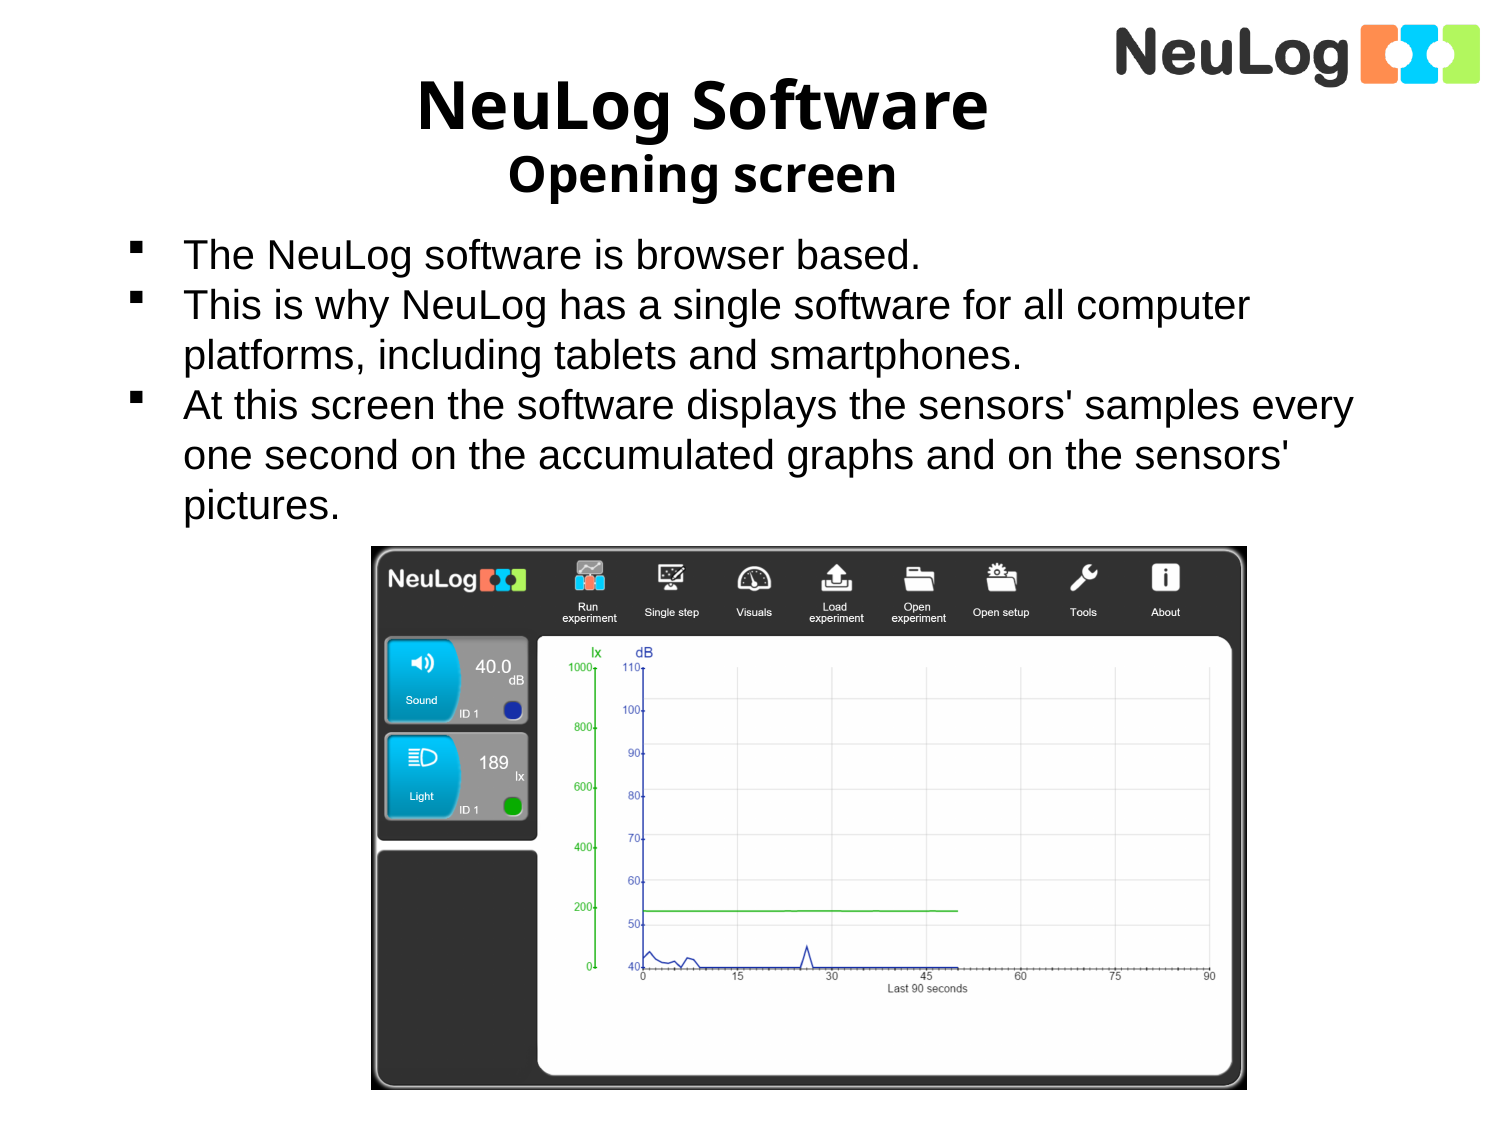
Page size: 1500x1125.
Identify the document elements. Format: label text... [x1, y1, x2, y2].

picture [371, 546, 1247, 1090]
text_box The NeuLog software is browser based. This is why NeuLog has a single software for all computer platforms, including tablets and smartphones. At this screen the software displays the sensors' samples every one second on the accumulated graphs and on the sensors' pictures. [112, 220, 1388, 536]
text_box NeuLog Software Opening screen [383, 55, 1022, 210]
picture [1097, 7, 1498, 97]
